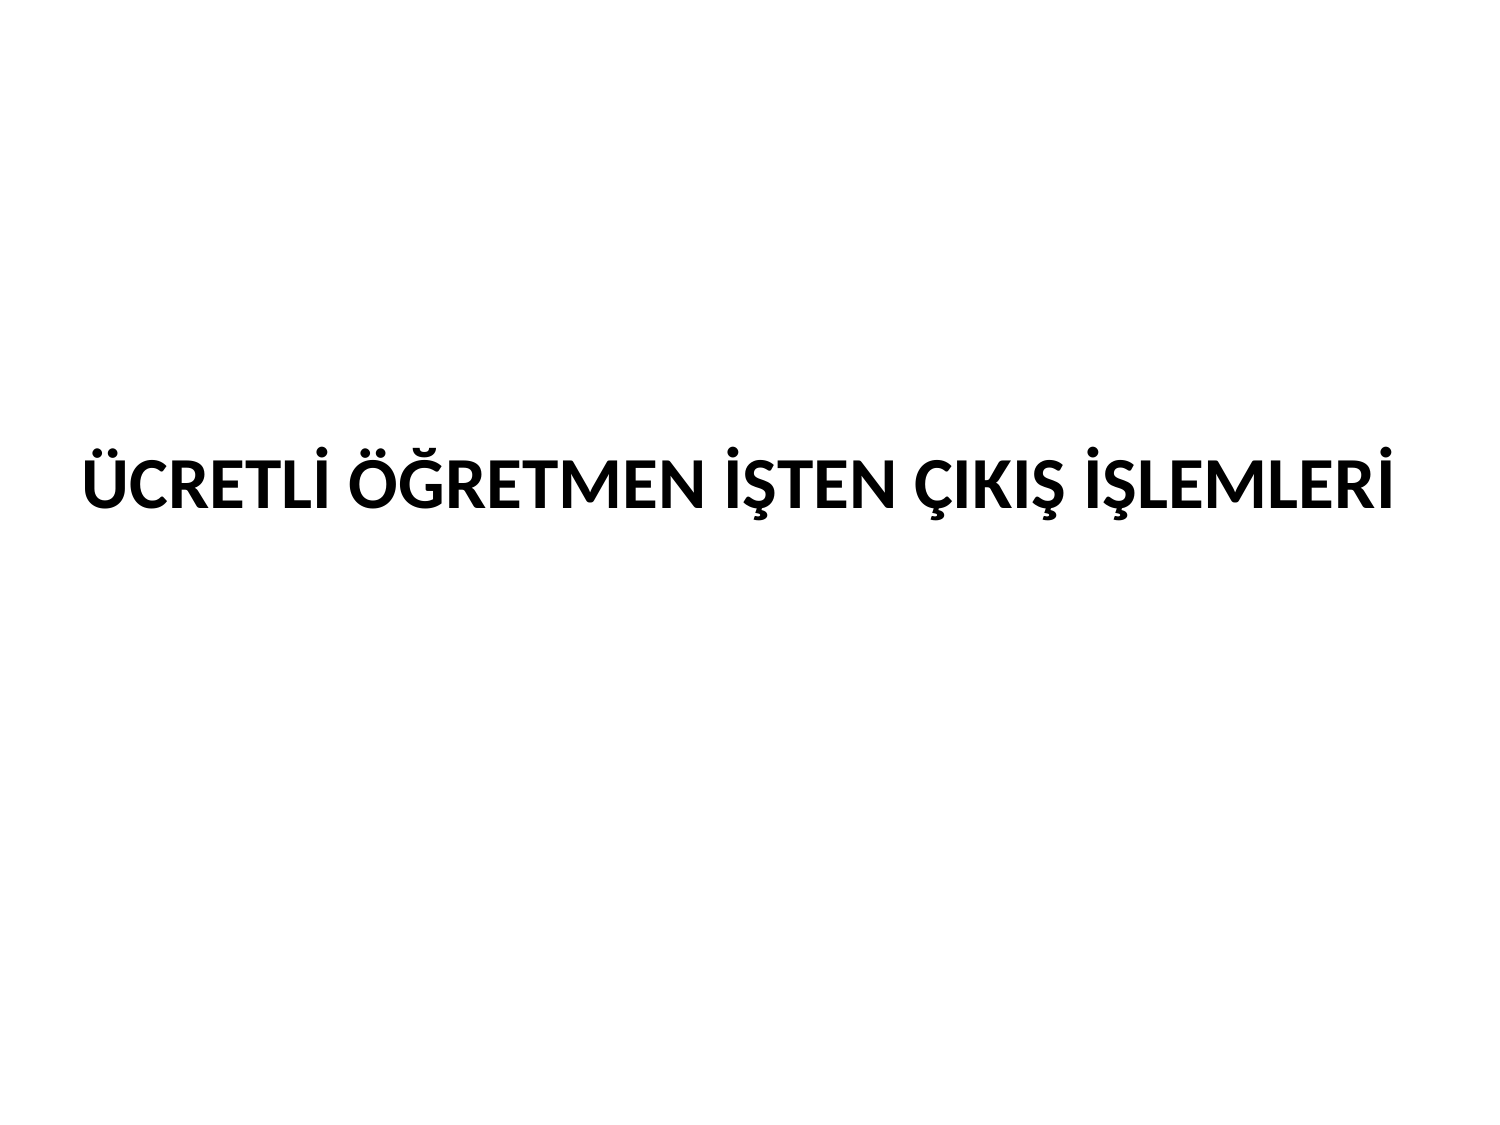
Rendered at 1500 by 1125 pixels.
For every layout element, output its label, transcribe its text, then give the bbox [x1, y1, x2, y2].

title ÜCRETLİ ÖĞRETMEN İŞTEN ÇIKIŞ İŞLEMLERİ [64, 385, 1415, 573]
